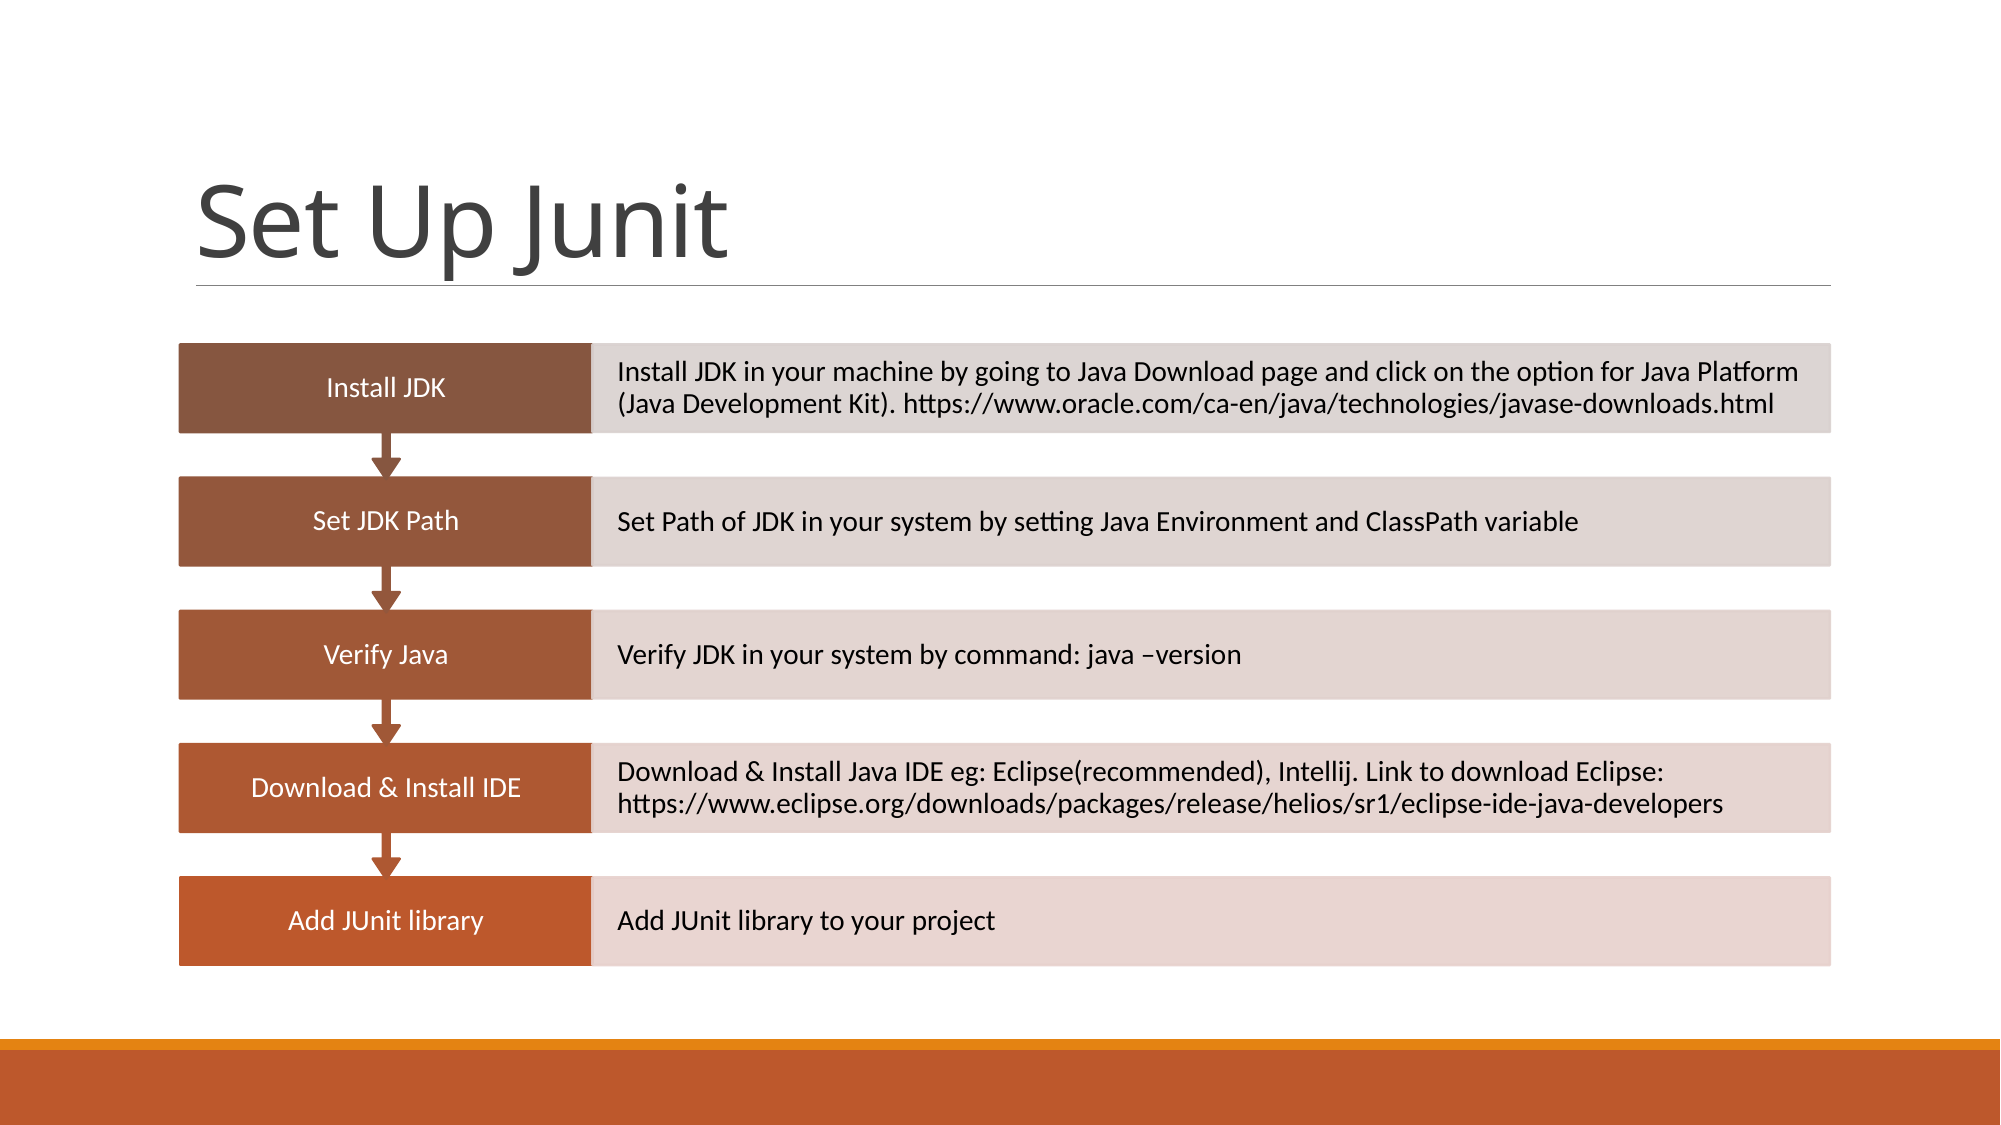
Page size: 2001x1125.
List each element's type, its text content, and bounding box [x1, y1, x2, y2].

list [179, 343, 1831, 966]
title Set Up Junit [180, 47, 1830, 285]
